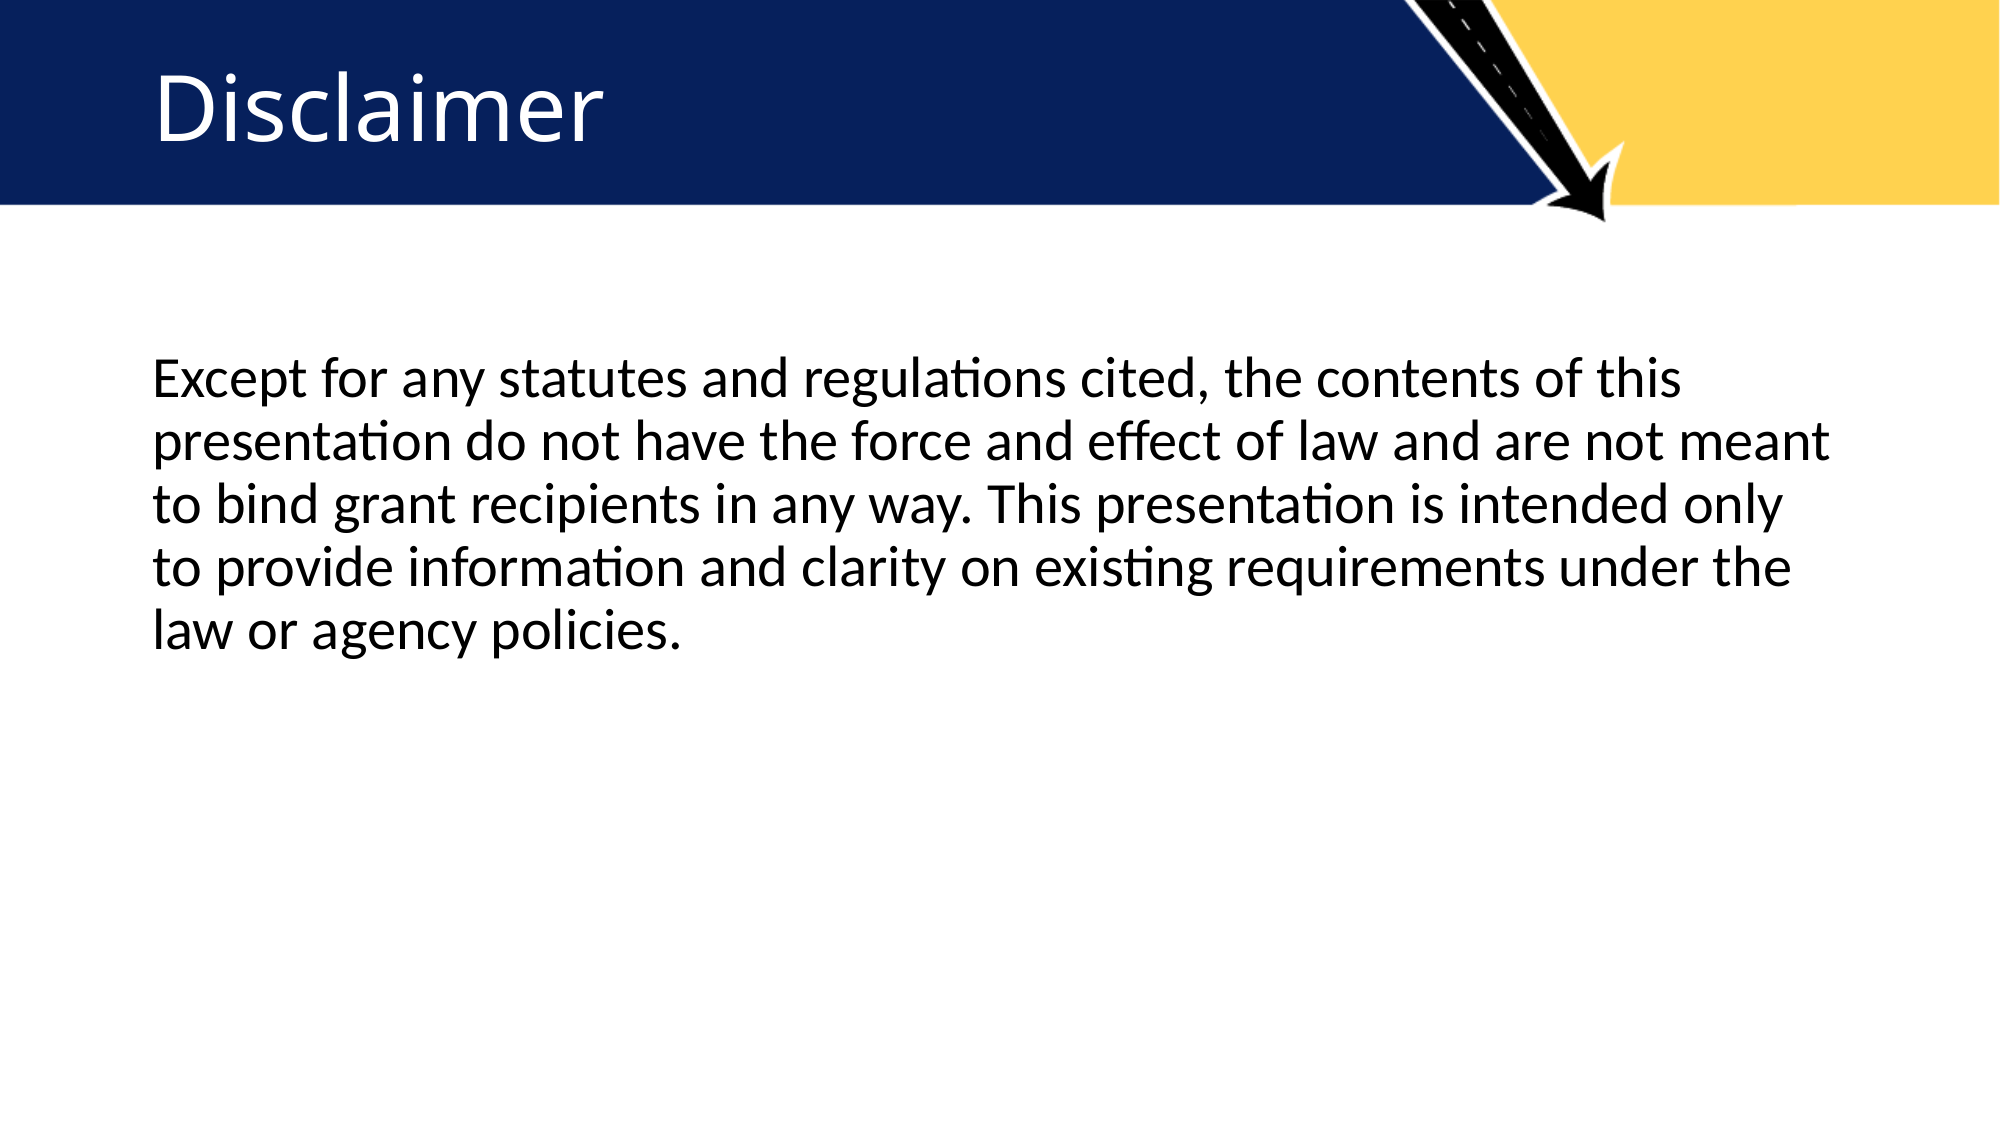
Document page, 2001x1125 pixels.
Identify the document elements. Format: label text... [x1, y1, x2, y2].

title Disclaimer [137, 3, 1863, 221]
picture [0, 0, 2001, 1125]
text_box Except for any statutes and regulations cited, the contents of this presentation do not have the force and effect of law and are not meant to bind grant recipients in any way. This presentation is intended only to provide information and clarity on existing requirements under the law or agency policies. [137, 340, 1849, 924]
